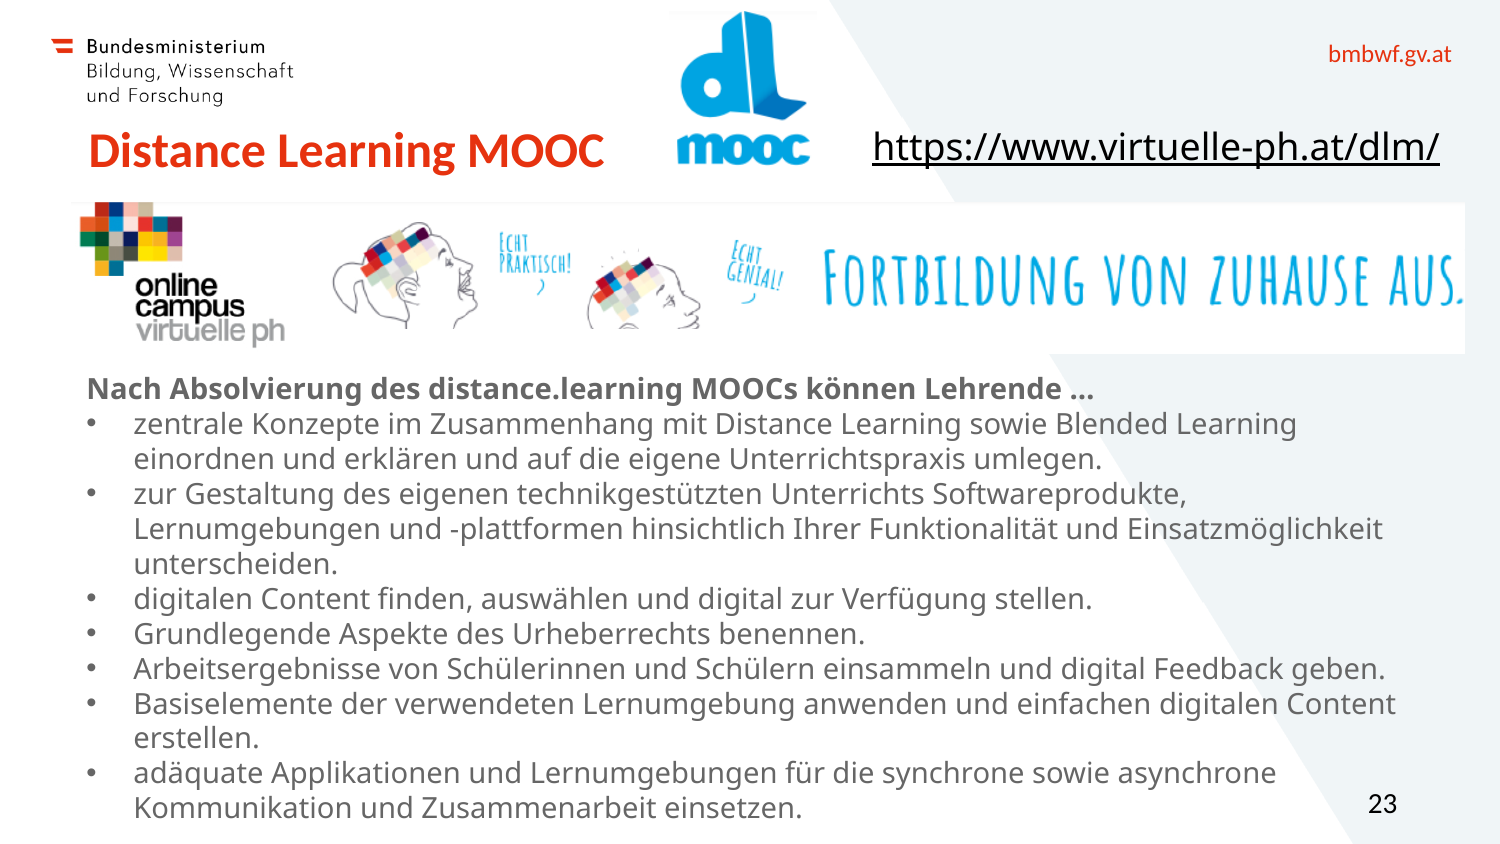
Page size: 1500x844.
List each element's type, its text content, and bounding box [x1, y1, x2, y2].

title Distance Learning MOOC [88, 115, 1398, 199]
picture [0, 0, 1500, 844]
text_box https://www.virtuelle-ph.at/dlm/ [1398, 115, 1465, 182]
text_box Nach Absolvierung des distance.learning MOOCs können Lehrende … zentrale Konzepte im Zusammenhang mit Distance Learning sowie Blended Learning einordnen und erklären und auf die eigene Unterrichtspraxis umlegen. zur Gestaltung des eigenen technikgestützten Unterrichts Softwareprodukte, Lernumgebungen und -plattformen hinsichtlich Ihrer Funktionalität und Einsatzmöglichkeit unterscheiden. digitalen Content finden, auswählen und digital zur Verfügung stellen. Grundlegende Aspekte des Urheberrechts benennen. Arbeitsergebnisse von Schülerinnen und Schülern einsammeln und digital Feedback geben. Basiselemente der verwendeten Lernumgebung anwenden und einfachen digitalen Content erstellen. adäquate Applikationen und Lernumgebungen für die synchrone sowie asynchrone Kommunikation und Zusammenarbeit einsetzen. [71, 362, 1434, 833]
